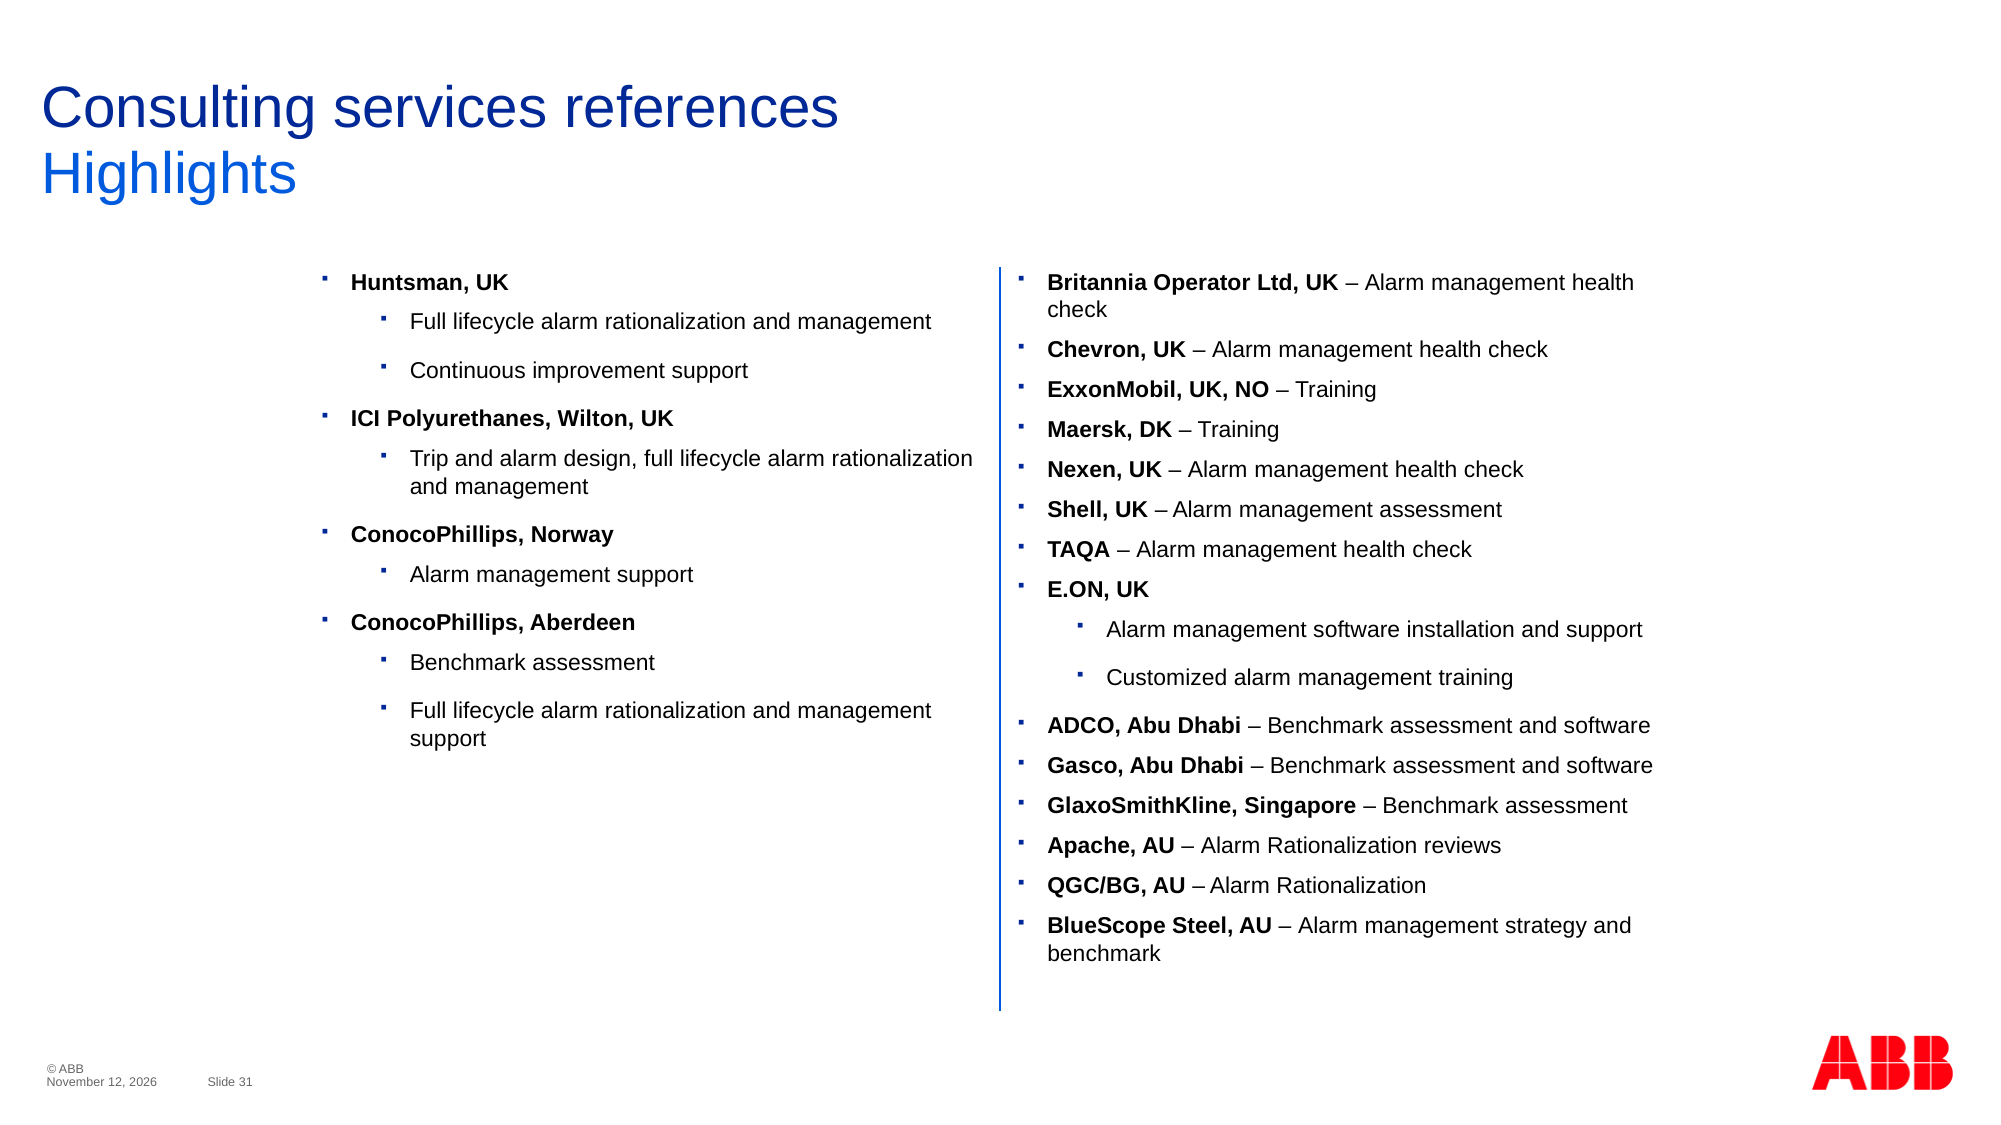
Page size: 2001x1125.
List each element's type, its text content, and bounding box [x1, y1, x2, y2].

list Highlights [0, 137, 2000, 268]
picture [1804, 1030, 1953, 1090]
list Huntsman, UK Full lifecycle alarm rationalization and management Continuous improvement support ICI Polyurethanes, Wilton, UK Trip and alarm design, full lifecycle alarm rationalization and management ConocoPhillips, Norway Alarm management support ConocoPhillips, Aberdeen Benchmark assessment Full lifecycle alarm rationalization and management support [321, 268, 983, 1012]
title Consulting services references [0, 0, 2000, 137]
list Britannia Operator Ltd, UK – Alarm management health check Chevron, UK – Alarm management health check ExxonMobil, UK, NO – Training Maersk, DK – Training Nexen, UK – Alarm management health check Shell, UK – Alarm management assessment TAQA – Alarm management health check E.ON, UK Alarm management software installation and support Customized alarm management training ADCO, Abu Dhabi – Benchmark assessment and software Gasco, Abu Dhabi – Benchmark assessment and software GlaxoSmithKline, Singapore – Benchmark assessment Apache, AU – Alarm Rationalization reviews QGC/BG, AU – Alarm Rationalization BlueScope Steel, AU – Alarm management strategy and benchmark [1017, 268, 1679, 1012]
